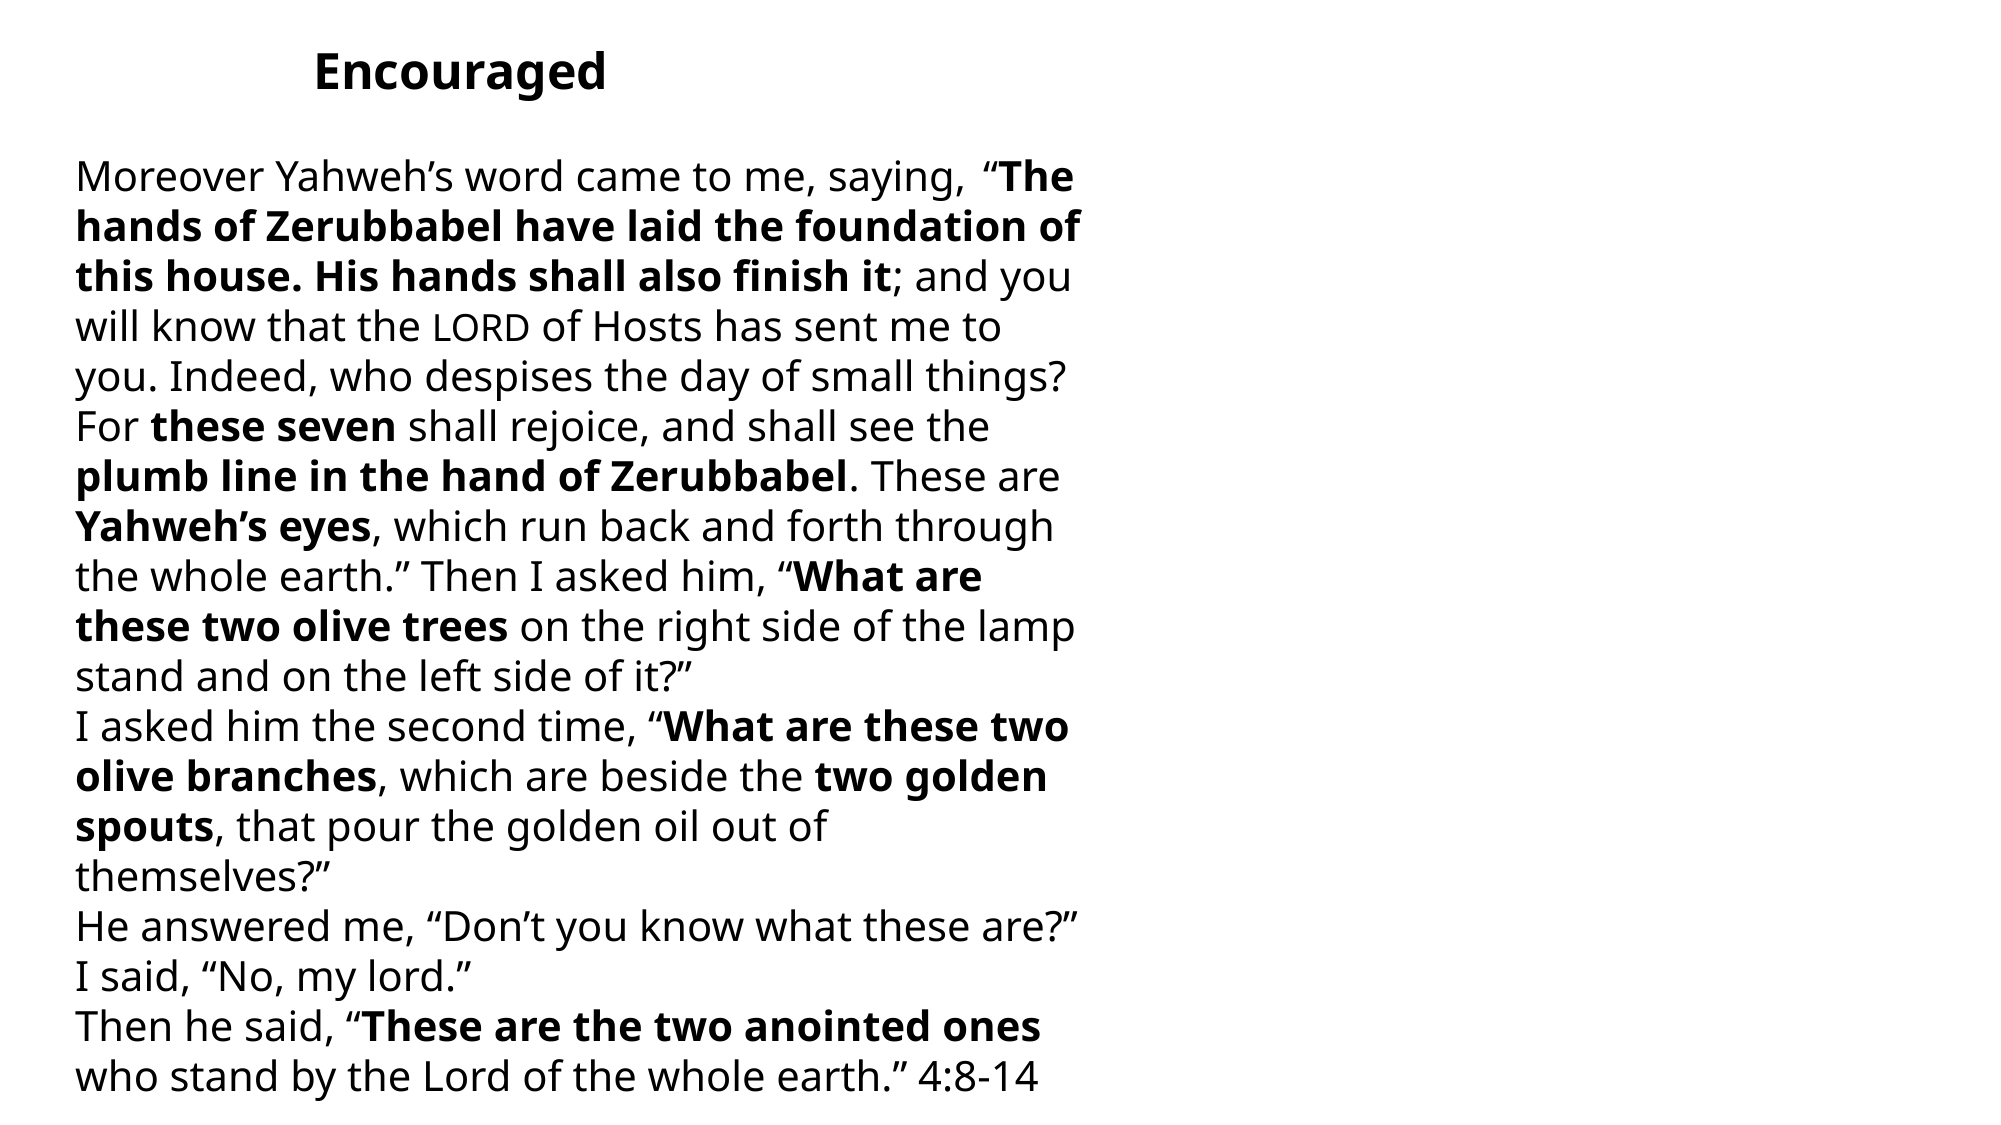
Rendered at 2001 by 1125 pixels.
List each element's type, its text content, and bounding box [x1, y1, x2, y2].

text_box Moreover Yahweh’s word came to me, saying, “The hands of Zerubbabel have laid the foundation of this house. His hands shall also finish it; and you will know that the LORD of Hosts has sent me to you. Indeed, who despises the day of small things? For these seven shall rejoice, and shall see the plumb line in the hand of Zerubbabel. These are Yahweh’s eyes, which run back and forth through the whole earth.” Then I asked him, “What are these two olive trees on the right side of the lamp stand and on the left side of it?” I asked him the second time, “What are these two olive branches, which are beside the two golden spouts, that pour the golden oil out of themselves?” He answered me, “Don’t you know what these are?” I said, “No, my lord.” Then he said, “These are the two anointed ones who stand by the Lord of the whole earth.” 4:8-14 [60, 142, 1108, 1108]
text_box Encouraged [298, 32, 624, 108]
